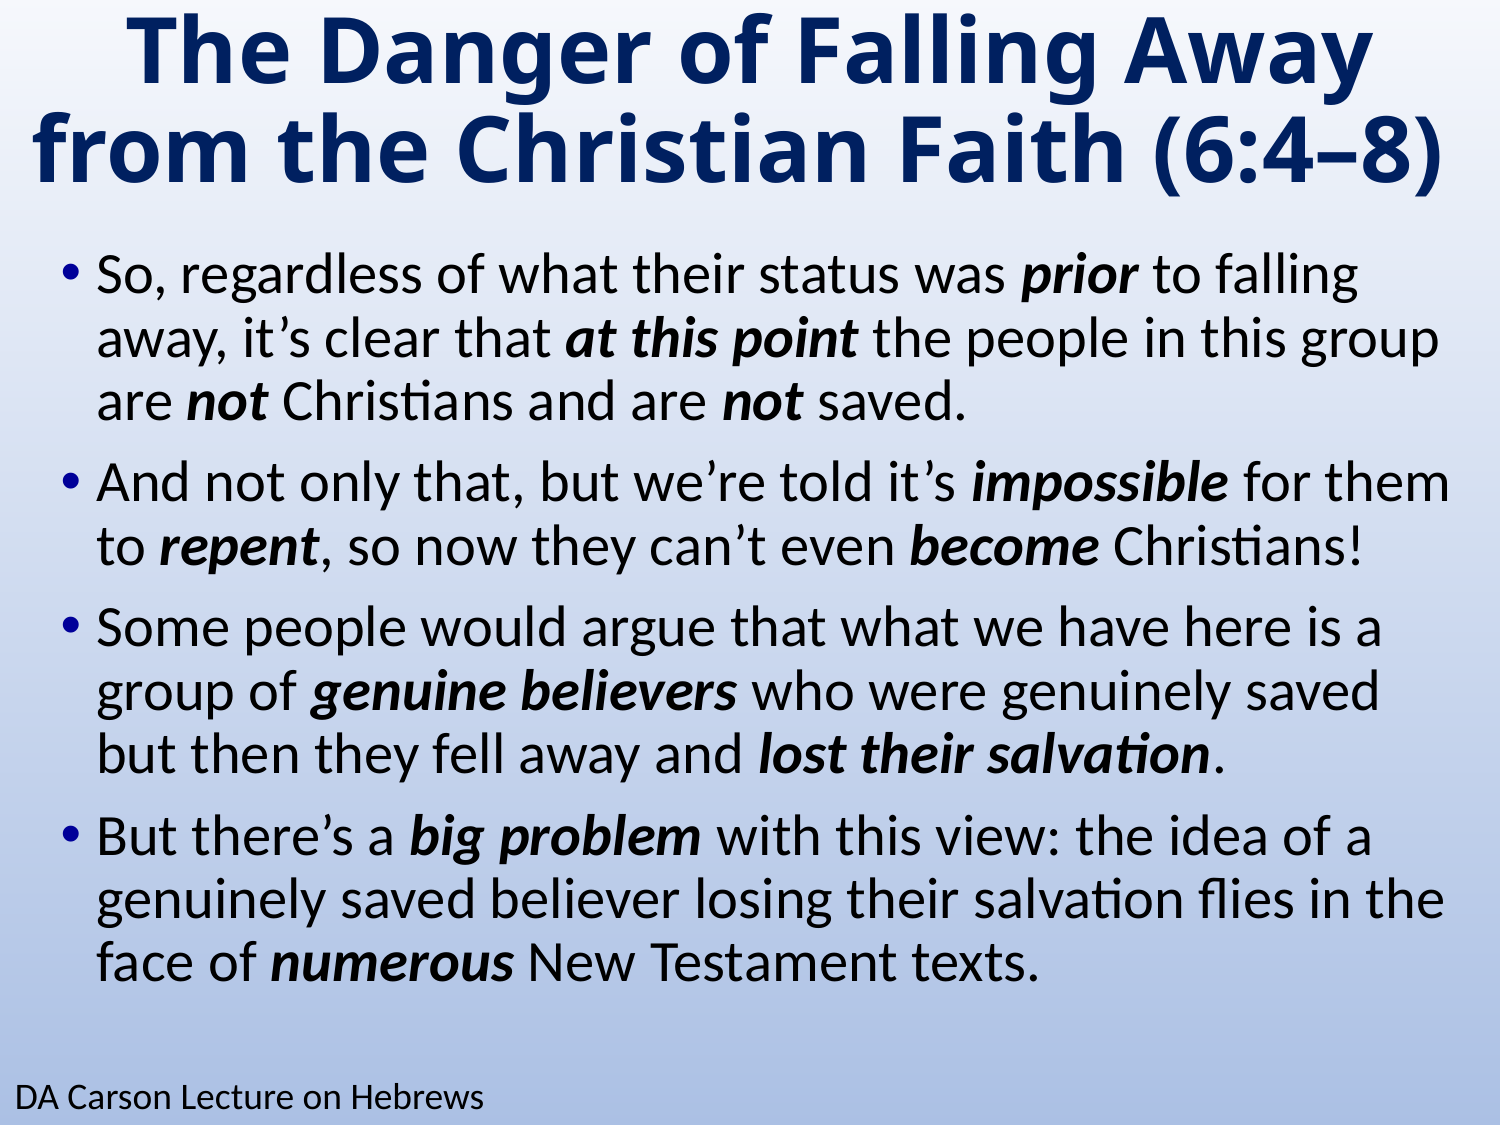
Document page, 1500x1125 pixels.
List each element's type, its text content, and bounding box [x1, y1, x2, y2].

text_box DA Carson Lecture on Hebrews [0, 1064, 1500, 1125]
title The Danger of Falling Away from the Christian Faith (6:4–8) [0, 0, 1500, 207]
list So, regardless of what their status was prior to falling away, it’s clear that at this point the people in this group are not Christians and are not saved. And not only that, but we’re told it’s impossible for them to repent, so now they can’t even become Christians! Some people would argue that what we have here is a group of genuine believers who were genuinely saved but then they fell away and lost their salvation. But there’s a big problem with this view: the idea of a genuinely saved believer losing their salvation flies in the face of numerous New Testament texts. [45, 235, 1469, 1064]
